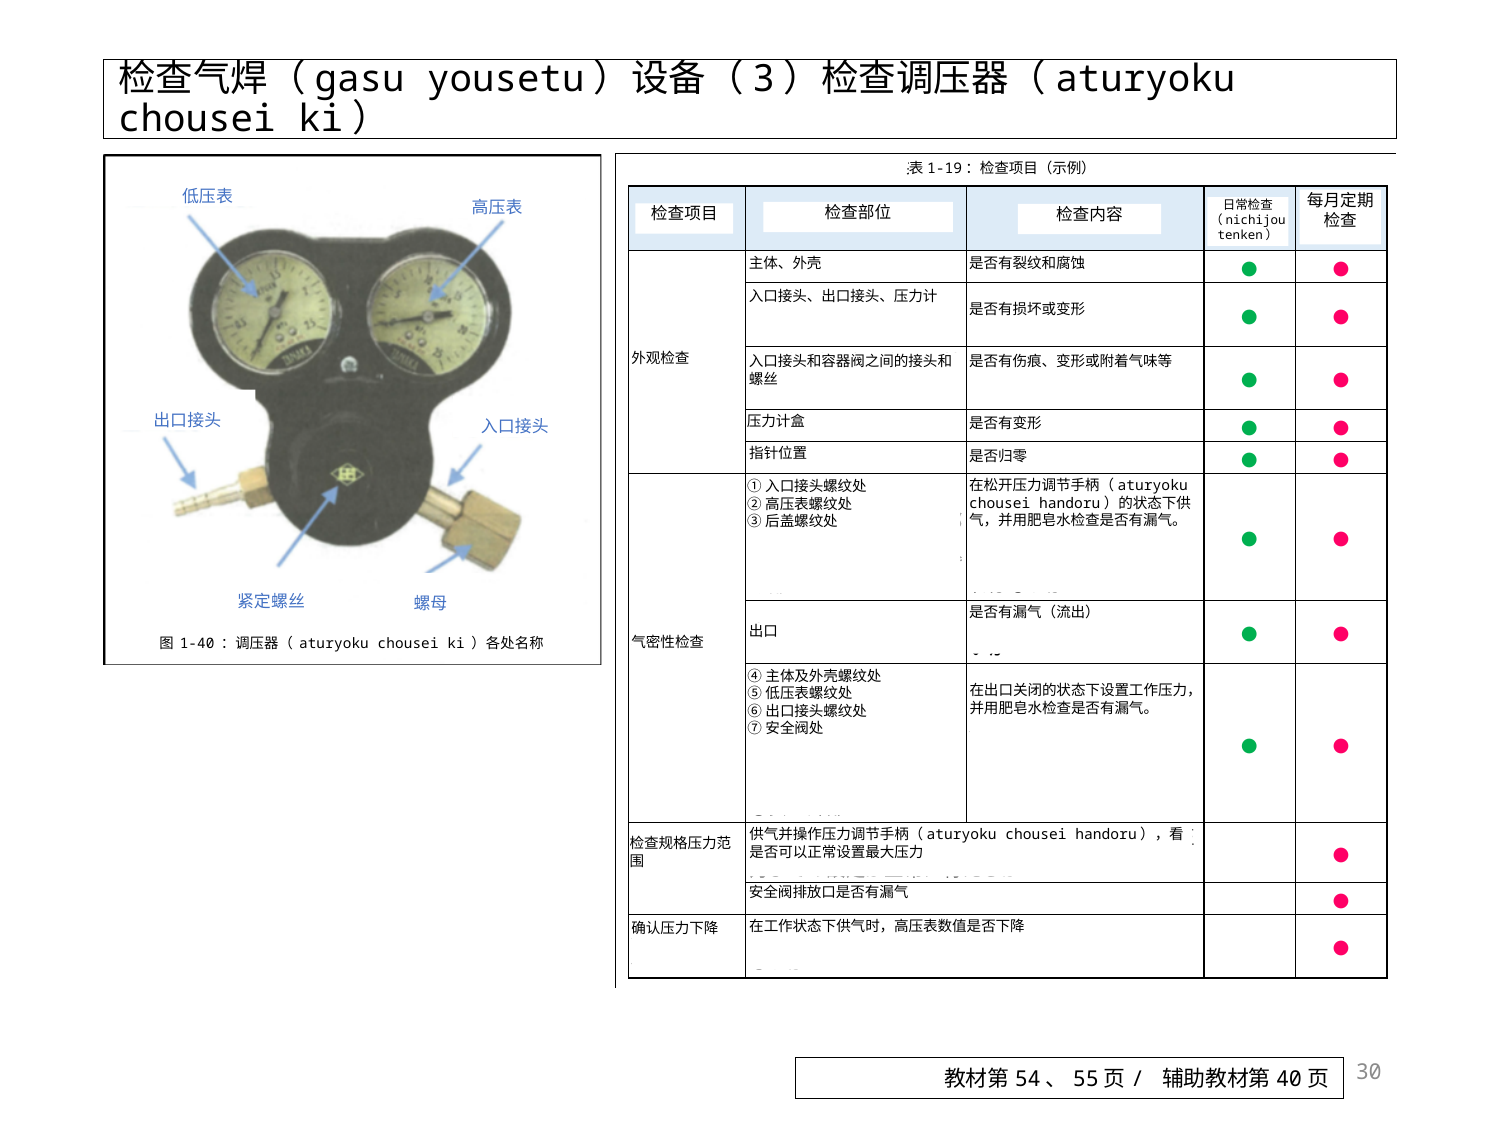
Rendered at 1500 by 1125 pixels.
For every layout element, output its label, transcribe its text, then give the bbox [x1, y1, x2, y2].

slide_number 30 [1059, 1042, 1397, 1103]
text_box 教材第54、55页/ 辅助教材第40页 [795, 1057, 1059, 1099]
picture [615, 153, 1397, 989]
picture [103, 153, 602, 665]
title 检查气焊（gasu yousetu）设备（3）检查调压器（aturyoku chousei ki） [103, 59, 1397, 139]
